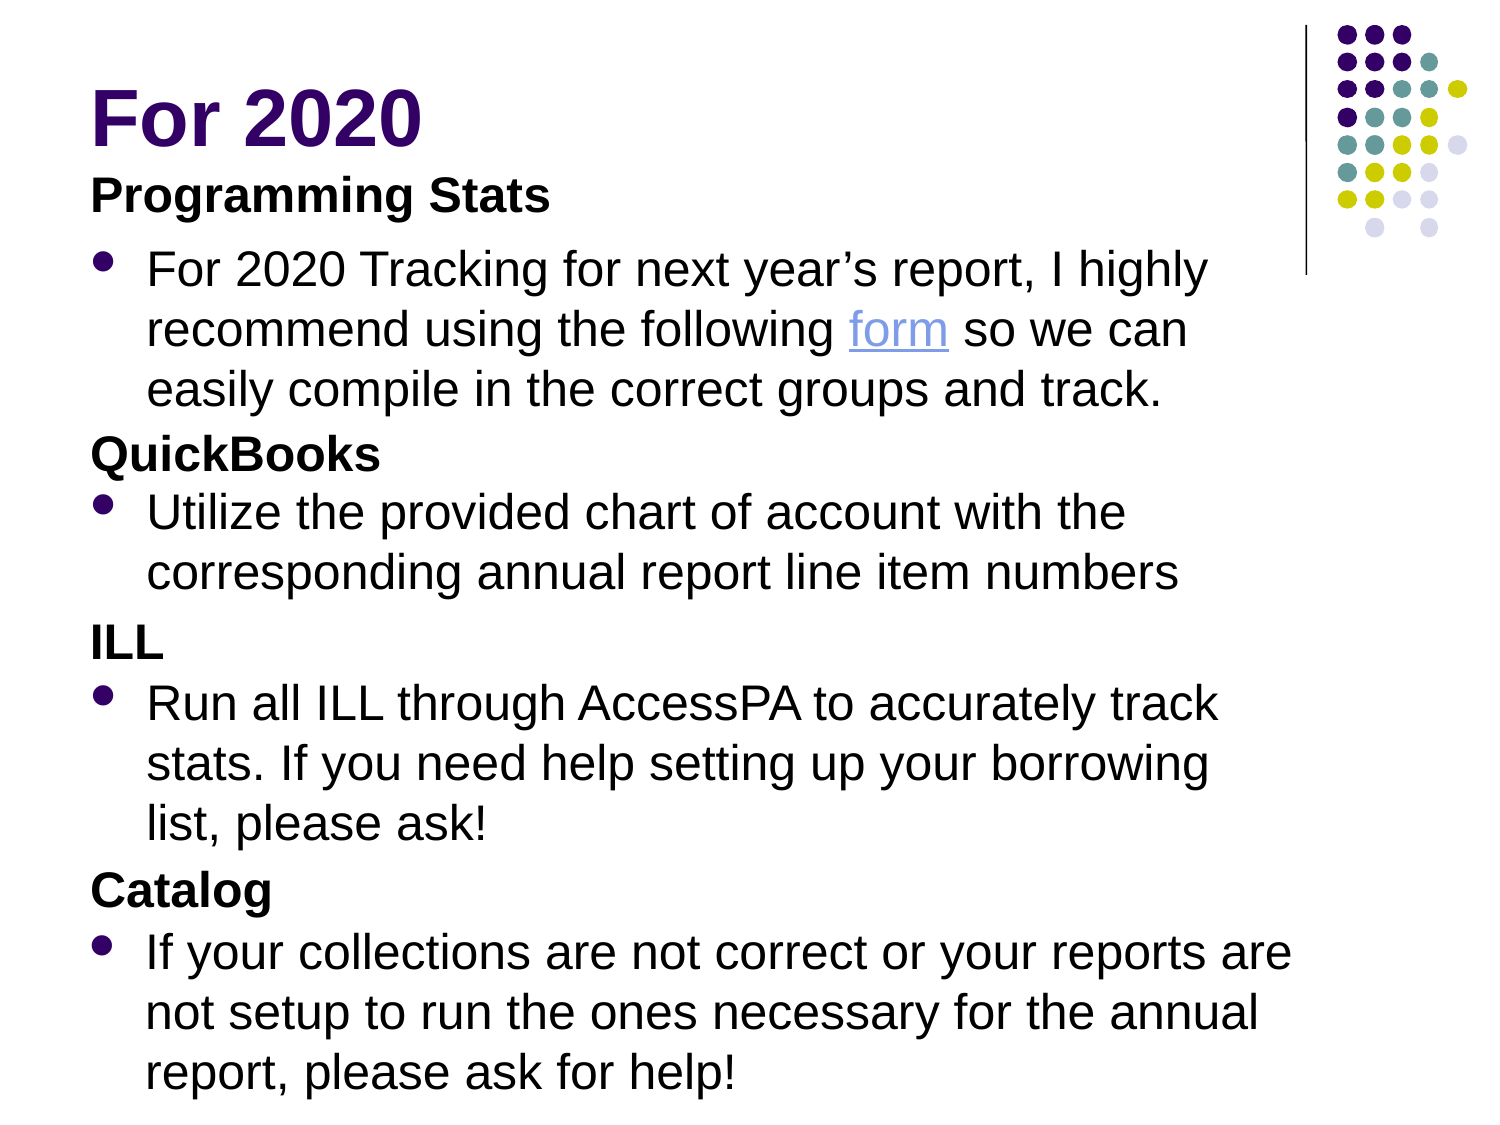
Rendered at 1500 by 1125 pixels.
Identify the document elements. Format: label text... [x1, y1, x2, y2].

list QuickBooks [75, 384, 738, 471]
list Run all ILL through AccessPA to accurately track stats. If you need help setting up your borrowing list, please ask! [75, 662, 1313, 863]
list Catalog [75, 820, 738, 912]
list Utilize the provided chart of account with the corresponding annual report line item numbers [75, 471, 1313, 622]
list Programming Stats [75, 125, 738, 228]
list ILL [74, 571, 738, 677]
list For 2020 Tracking for next year’s report, I highly recommend using the following form so we can easily compile in the correct groups and track. [75, 228, 1313, 447]
title For 2020 [75, 45, 1425, 171]
list If your collections are not correct or your reports are not setup to run the ones necessary for the annual report, please ask for help! [73, 912, 1312, 1113]
